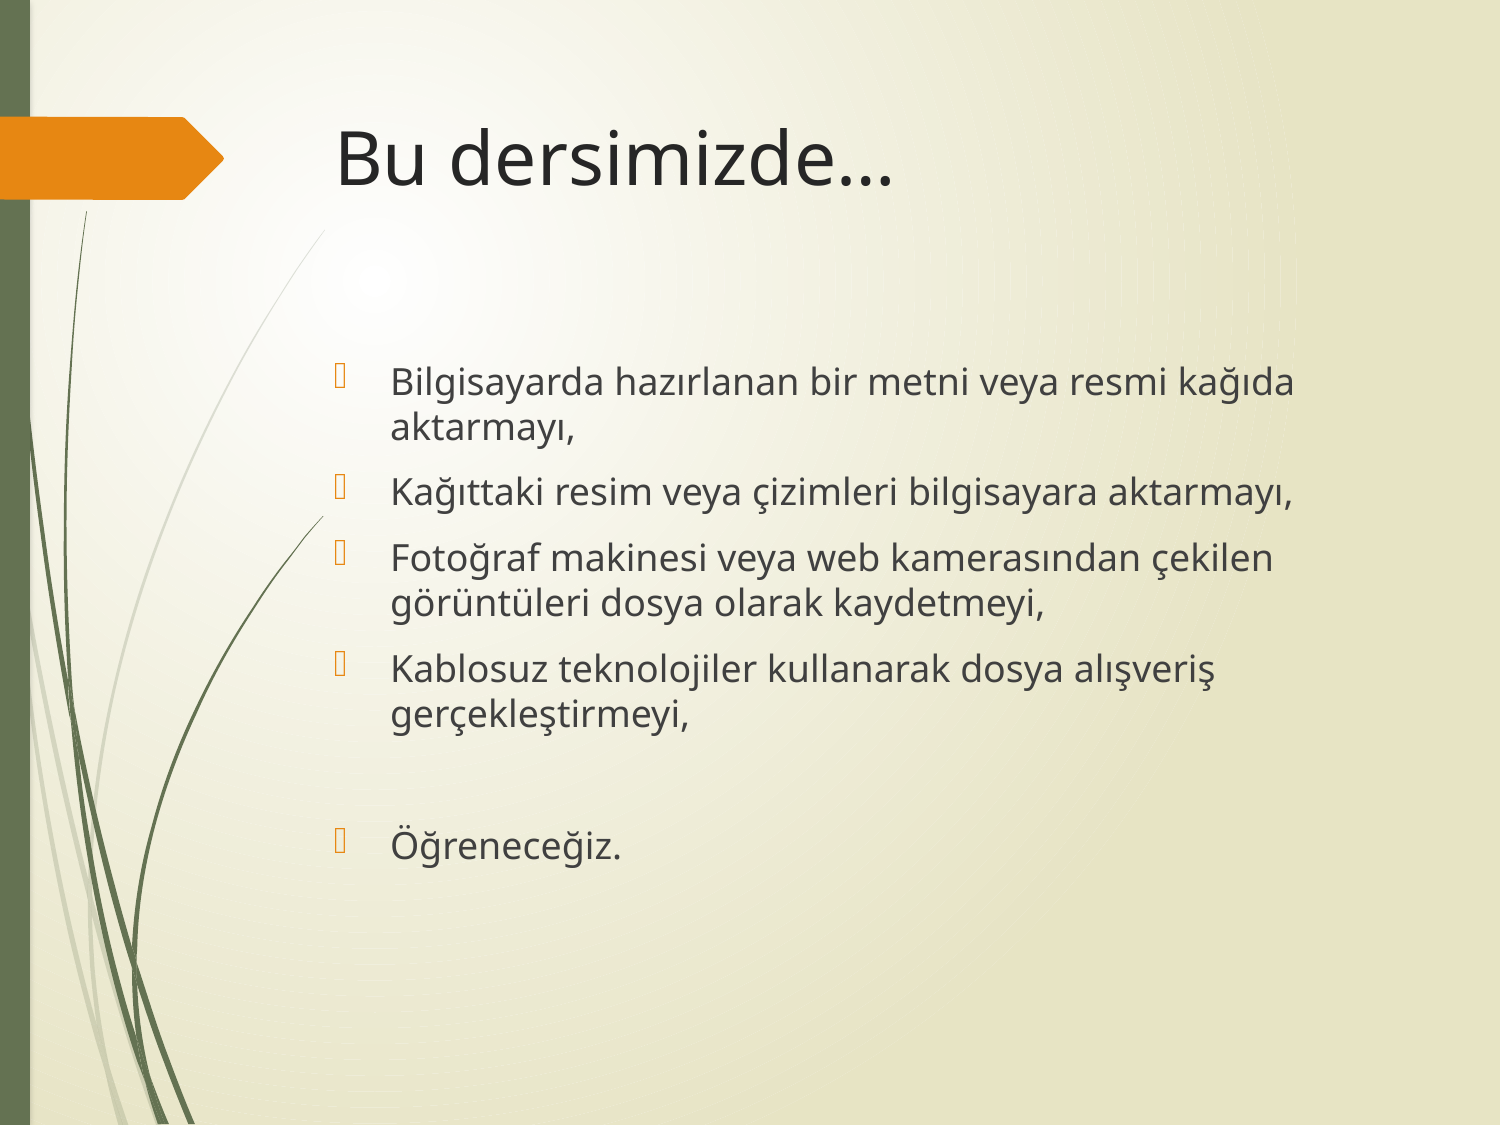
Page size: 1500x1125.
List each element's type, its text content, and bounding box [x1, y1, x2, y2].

title Bu dersimizde… [319, 102, 1400, 313]
list Bilgisayarda hazırlanan bir metni veya resmi kağıda aktarmayı, Kağıttaki resim veya çizimleri bilgisayara aktarmayı, Fotoğraf makinesi veya web kamerasından çekilen görüntüleri dosya olarak kaydetmeyi, Kablosuz teknolojiler kullanarak dosya alışveriş gerçekleştirmeyi, Öğreneceğiz. [318, 350, 1400, 970]
